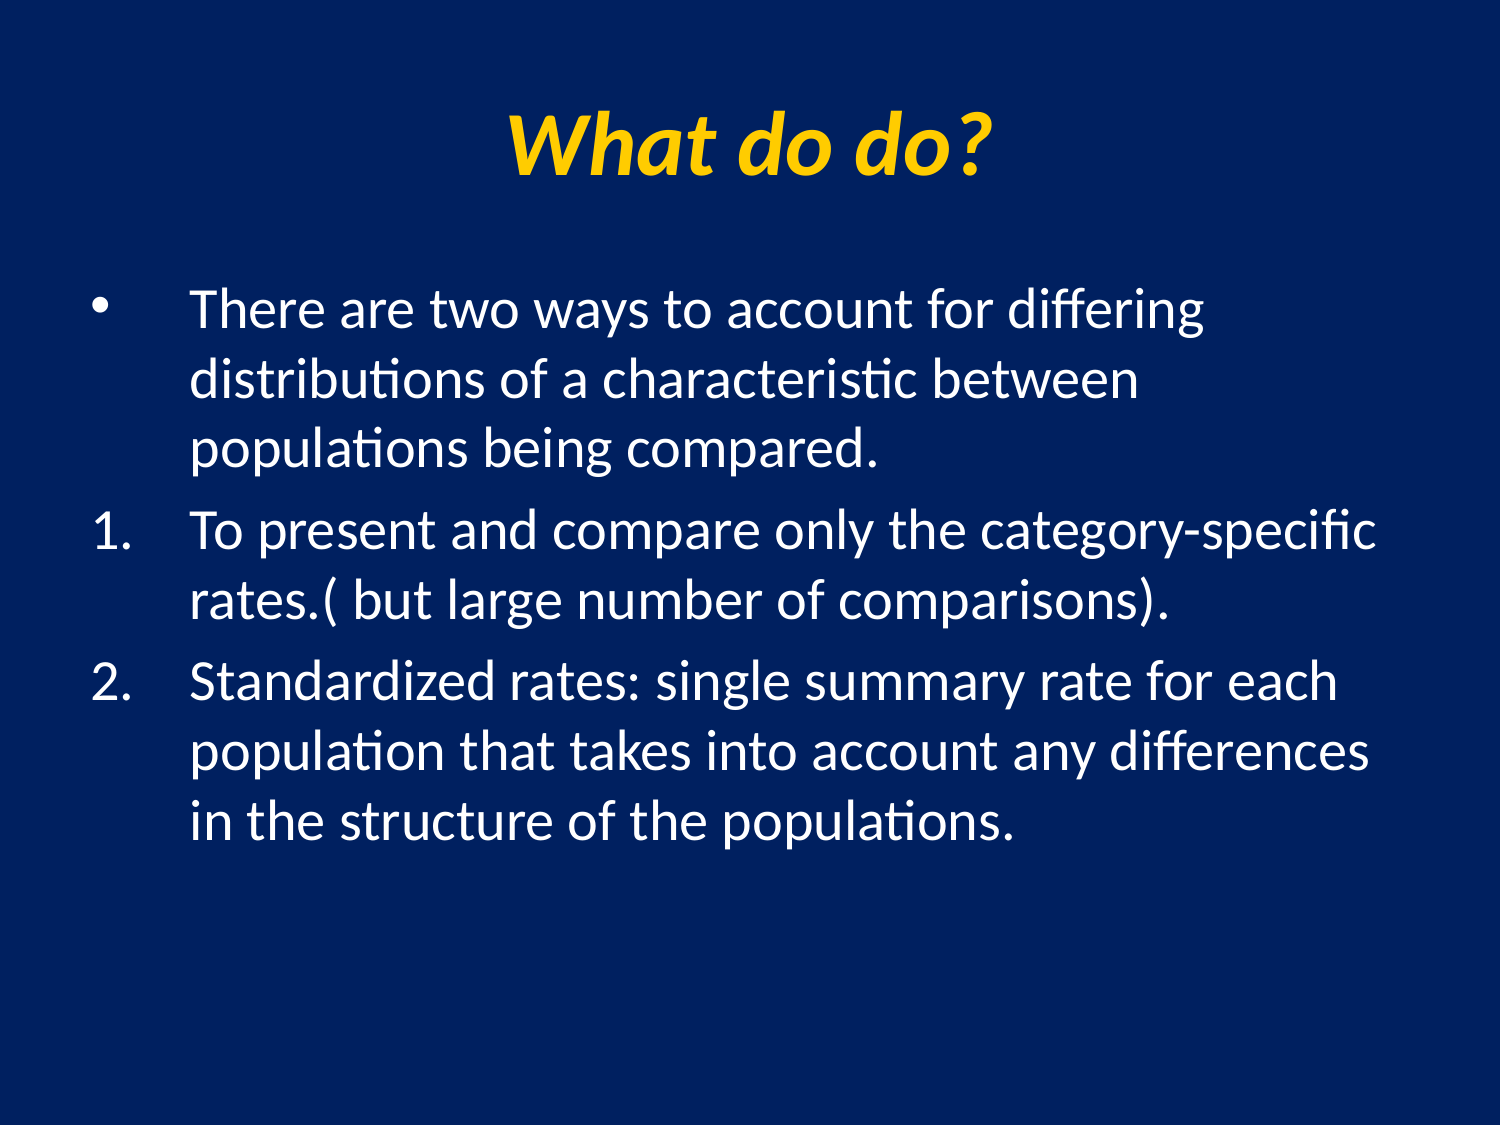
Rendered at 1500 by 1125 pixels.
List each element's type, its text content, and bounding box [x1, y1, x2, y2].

list There are two ways to account for differing distributions of a characteristic between populations being compared. To present and compare only the category-specific rates.( but large number of comparisons). Standardized rates: single summary rate for each population that takes into account any differences in the structure of the populations. [75, 262, 1425, 1005]
title What do do? [75, 45, 1425, 233]
